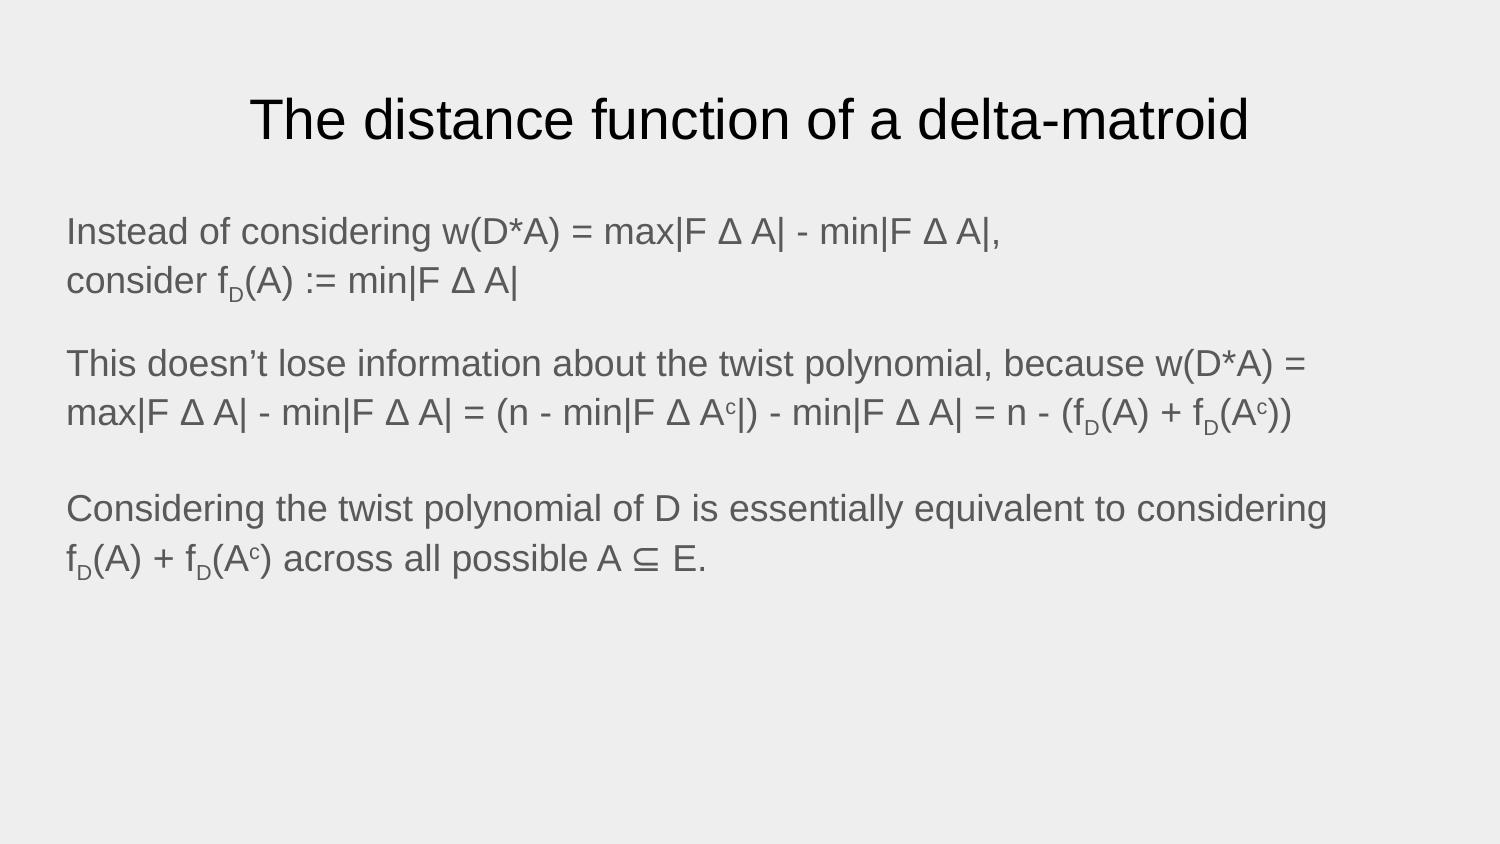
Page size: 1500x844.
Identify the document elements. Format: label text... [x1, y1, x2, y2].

title The distance function of a delta-matroid [51, 72, 1449, 167]
list Instead of considering w(D*A) = max|F Δ A| - min|F Δ A|, consider fD(A) := min|F Δ A| [51, 189, 1106, 321]
list Considering the twist polynomial of D is essentially equivalent to considering fD(A) + fD(Ac) across all possible A ⊆ E. [51, 466, 1356, 612]
list This doesn’t lose information about the twist polynomial, because w(D*A) = max|F Δ A| - min|F Δ A| = (n - min|F Δ Ac|) - min|F Δ A| = n - (fD(A) + fD(Ac)) [51, 321, 1356, 466]
